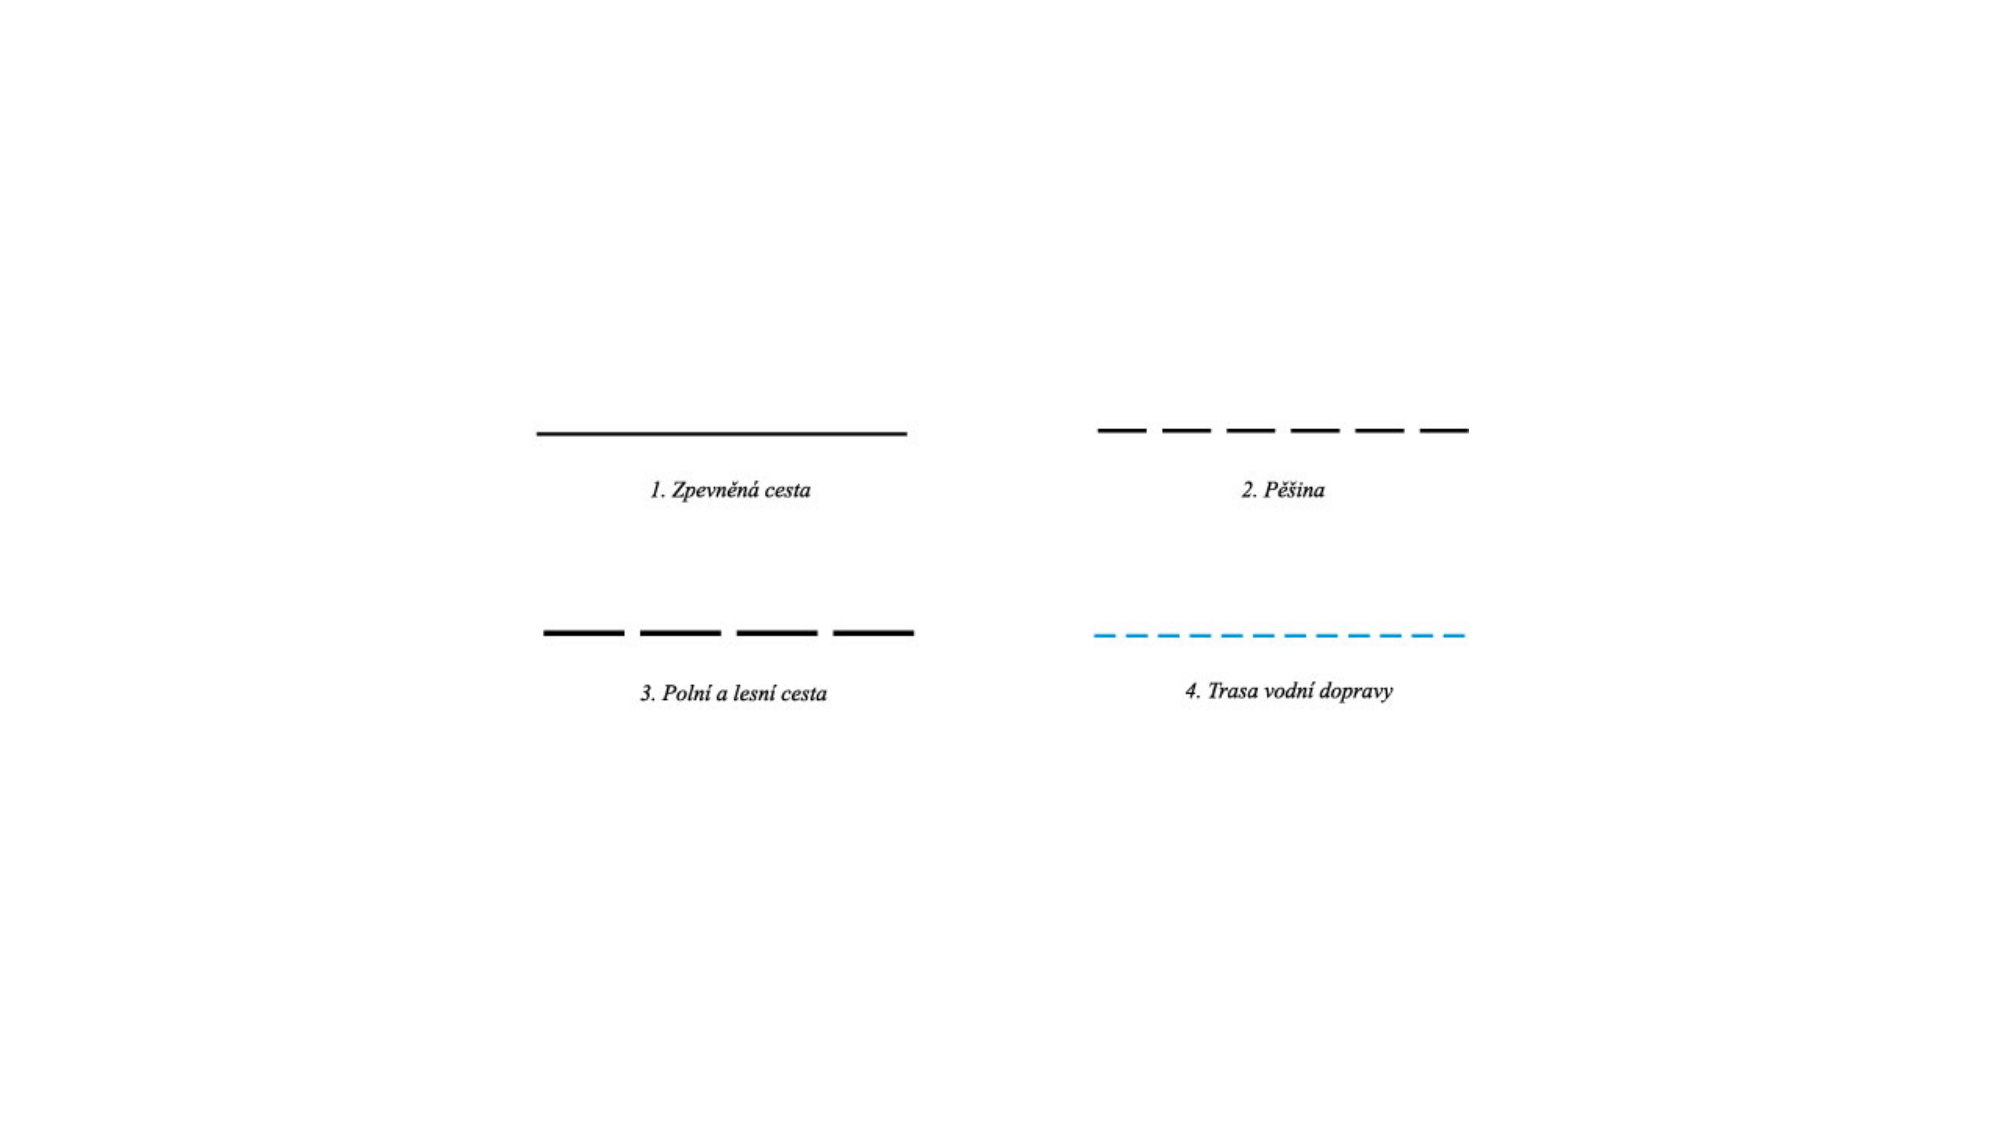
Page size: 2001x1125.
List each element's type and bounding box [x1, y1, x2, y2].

picture [531, 371, 1469, 754]
